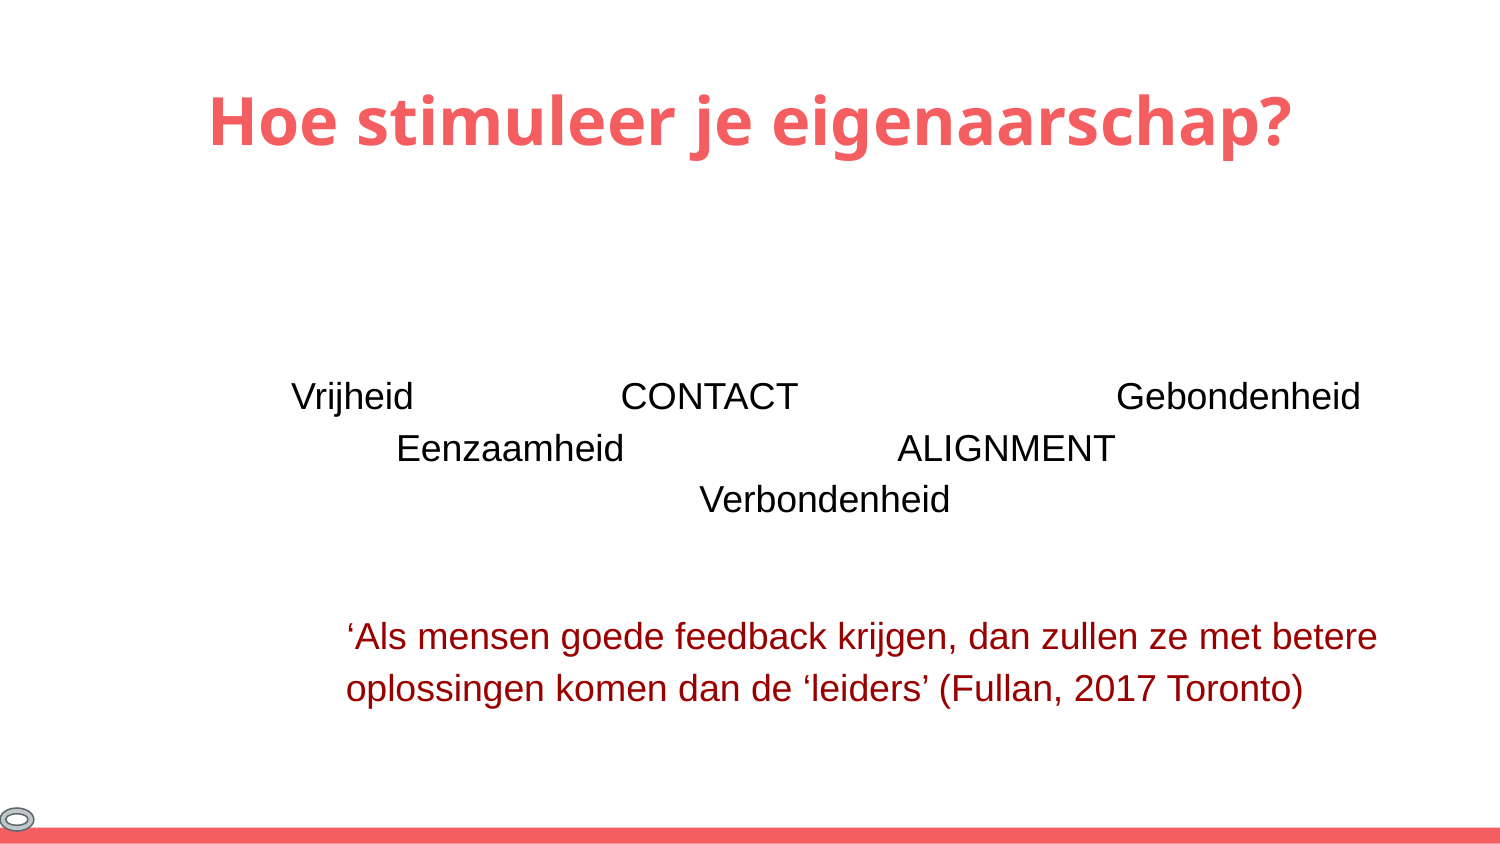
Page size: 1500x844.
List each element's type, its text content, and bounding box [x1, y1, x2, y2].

list Vrijheid CONTACT Gebondenheid Eenzaamheid ALIGNMENT Verbondenheid ‘Als mensen goede feedback krijgen, dan zullen ze met betere oplossingen komen dan de ‘leiders’ (Fullan, 2017 Toronto) [51, 189, 1449, 660]
title Hoe stimuleer je eigenaarschap? [51, 64, 1449, 167]
text_box [0, 807, 34, 832]
